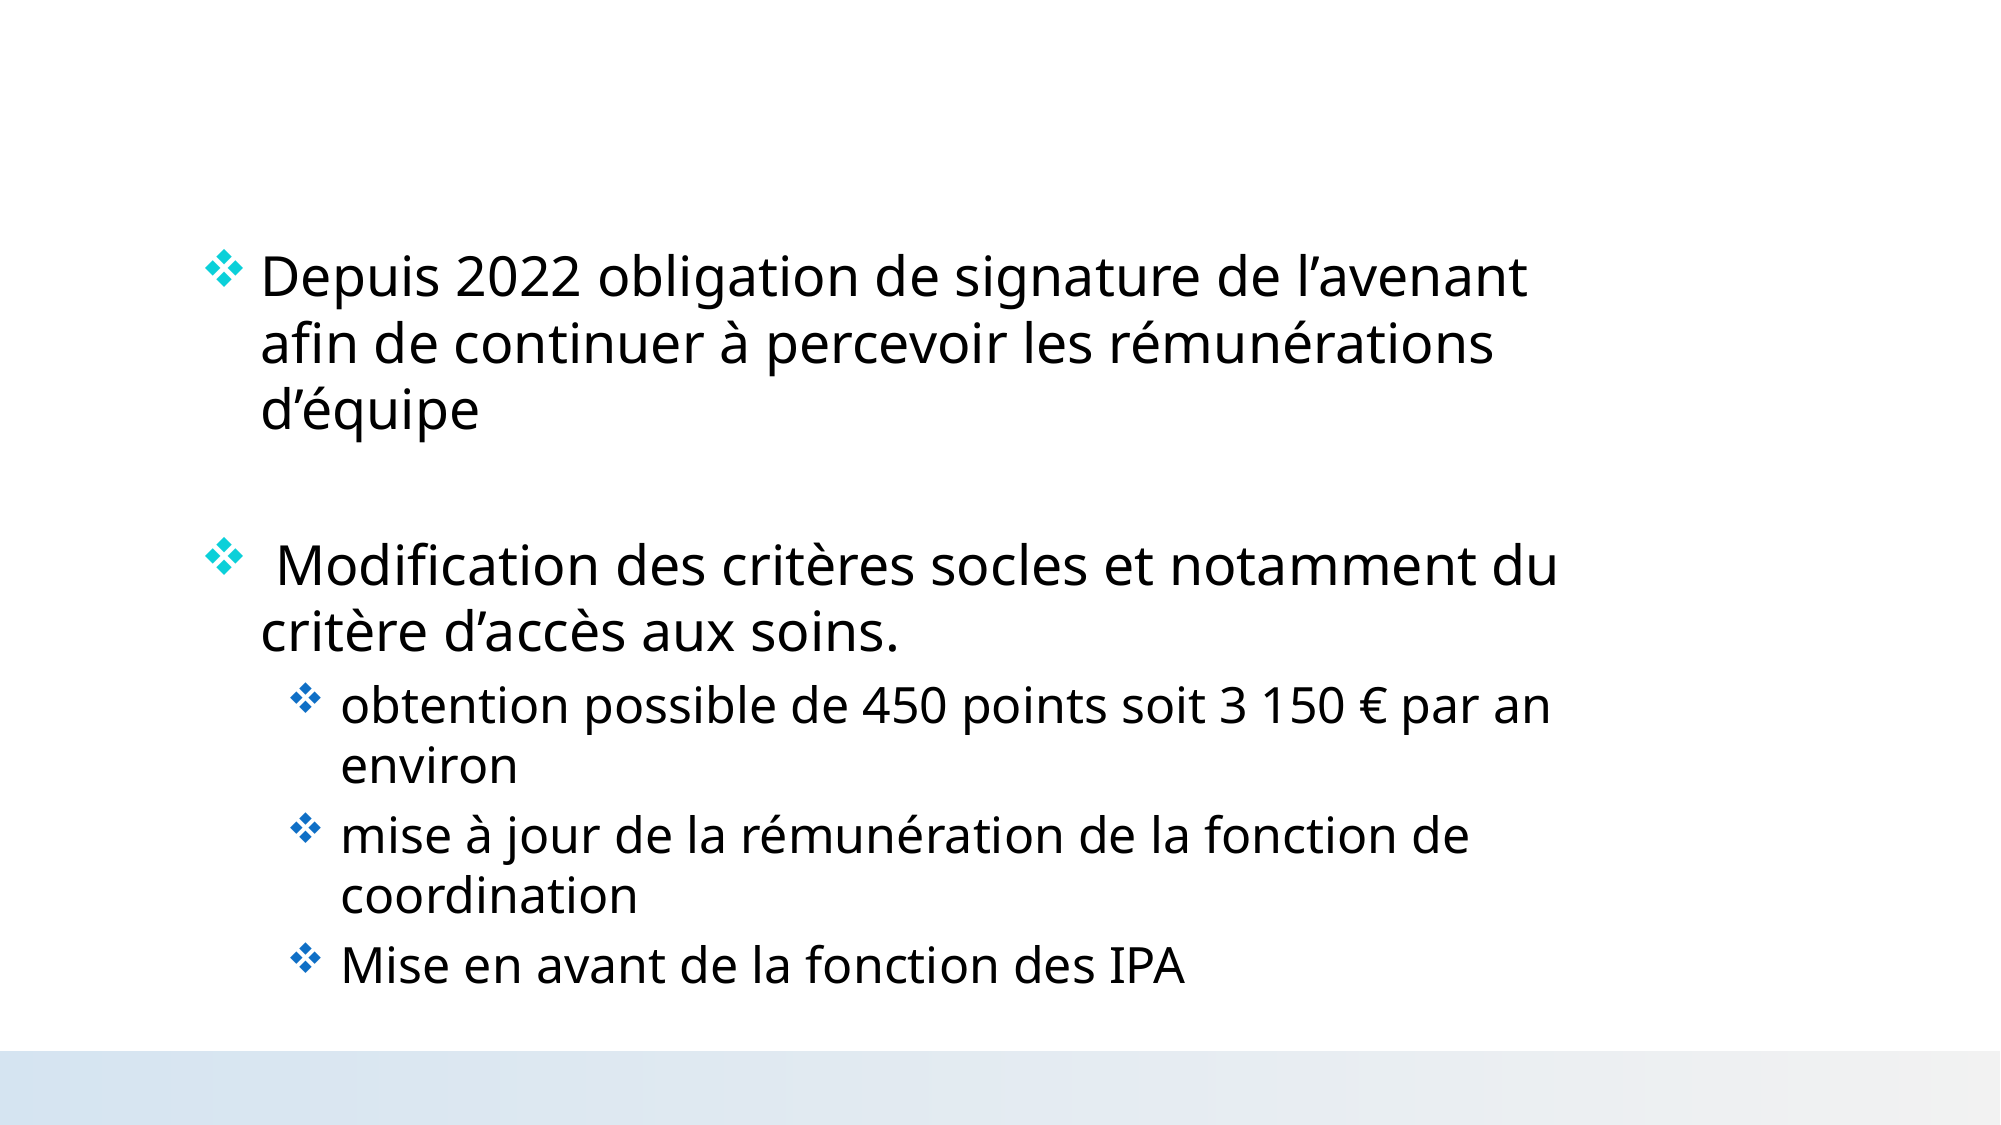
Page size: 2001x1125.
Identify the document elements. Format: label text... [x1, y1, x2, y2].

text_box [0, 1051, 2000, 1125]
text_box Depuis 2022 obligation de signature de l’avenant afin de continuer à percevoir les rémunérations d’équipe Modification des critères socles et notamment du critère d’accès aux soins. obtention possible de 450 points soit 3 150 € par an environ mise à jour de la rémunération de la fonction de coordination Mise en avant de la fonction des IPA [185, 233, 1658, 1001]
